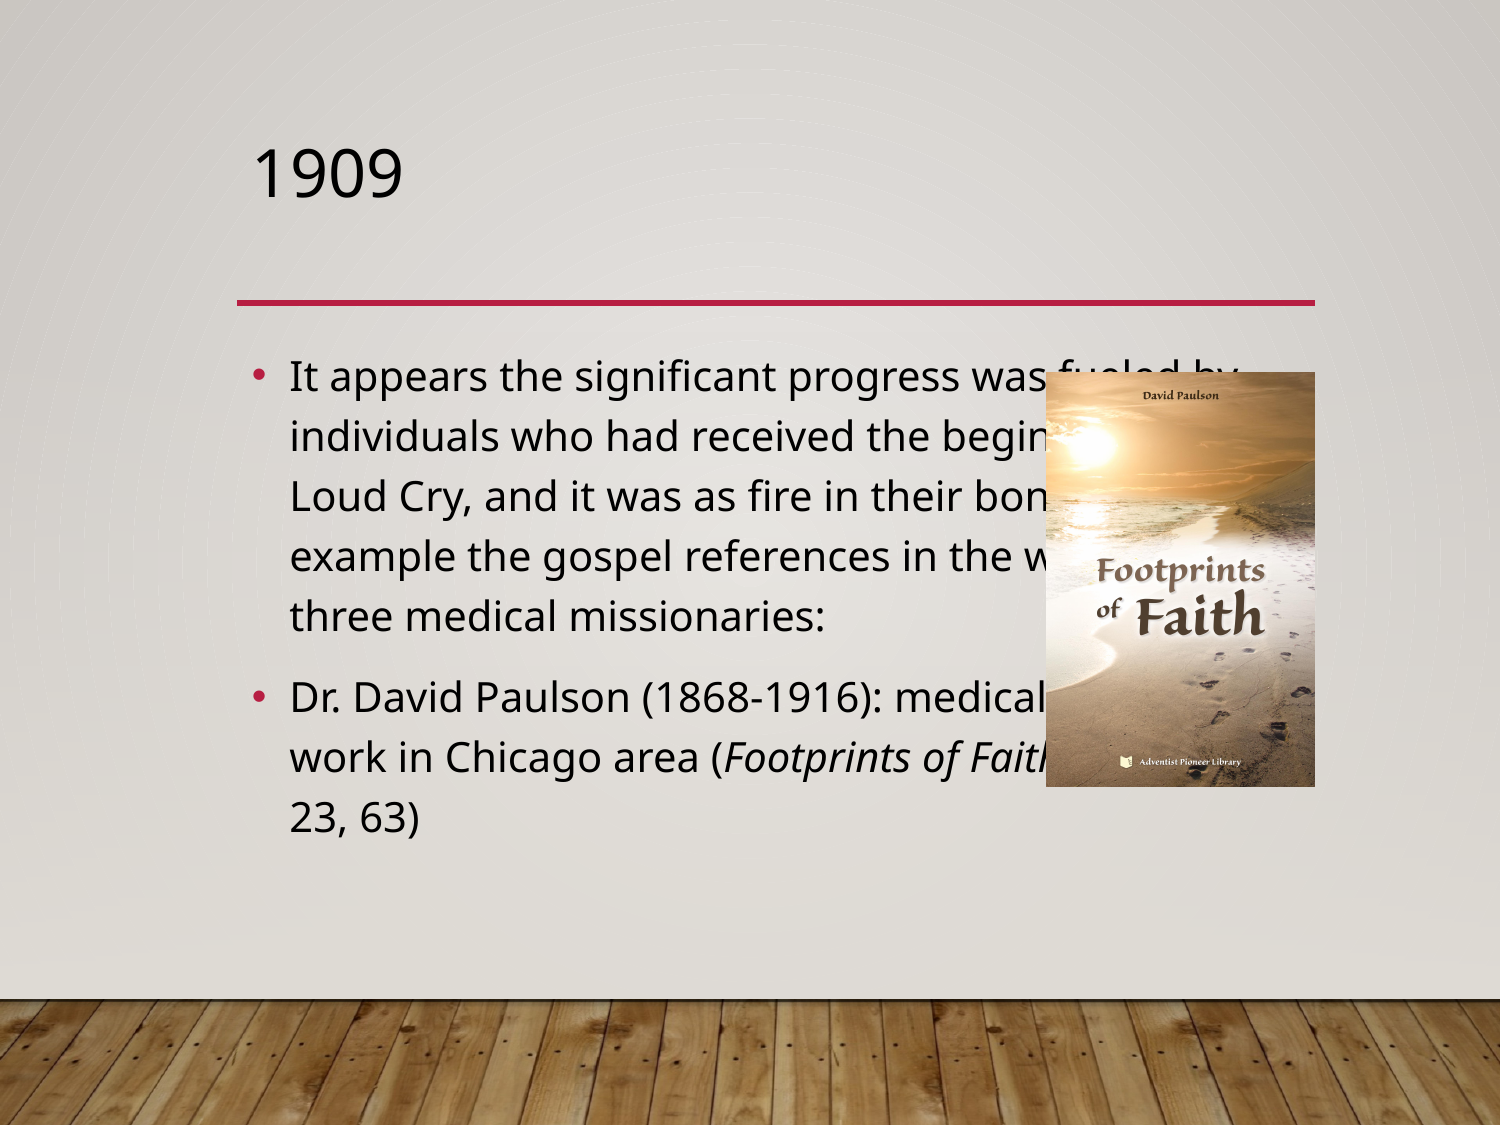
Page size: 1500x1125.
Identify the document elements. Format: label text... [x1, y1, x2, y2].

title 1909 [236, 131, 1315, 305]
picture [1046, 372, 1315, 787]
picture [0, 999, 1500, 1125]
list It appears the significant progress was fueled by individuals who had received the beginning of the Loud Cry, and it was as fire in their bones. Trace for example the gospel references in the work of these three medical missionaries: Dr. David Paulson (1868-1916): medical missionary work in Chicago area (Footprints of Faith, pages 21-23, 63) [236, 331, 1312, 967]
